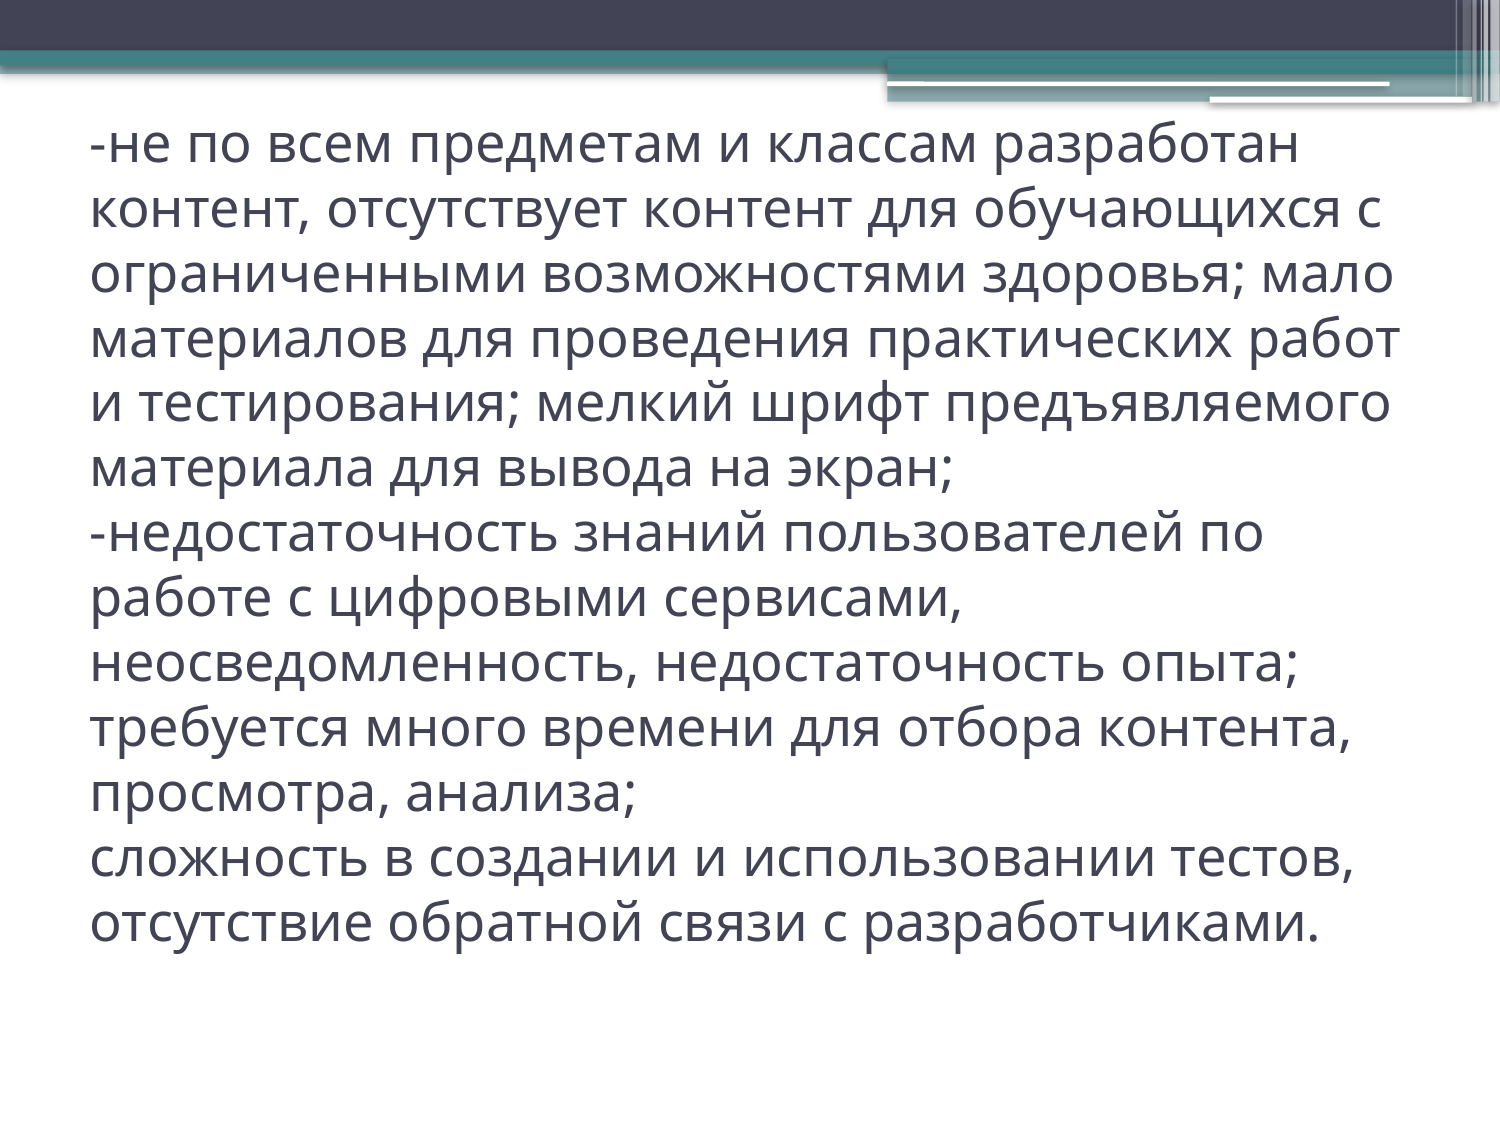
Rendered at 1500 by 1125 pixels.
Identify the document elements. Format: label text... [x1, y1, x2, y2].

title -не по всем предметам и классам разработан контент, отсутствует контент для обучающихся с ограниченными возможностями здоровья; мало материалов для проведения практических работ и тестирования; мелкий шрифт предъявляемого материала для вывода на экран; -недостаточность знаний пользователей по работе с цифровыми сервисами, неосведомленность, недостаточность опыта; требуется много времени для отбора контента, просмотра, анализа; сложность в создании и использовании тестов, отсутствие обратной связи с разработчиками. [75, 35, 1425, 1090]
